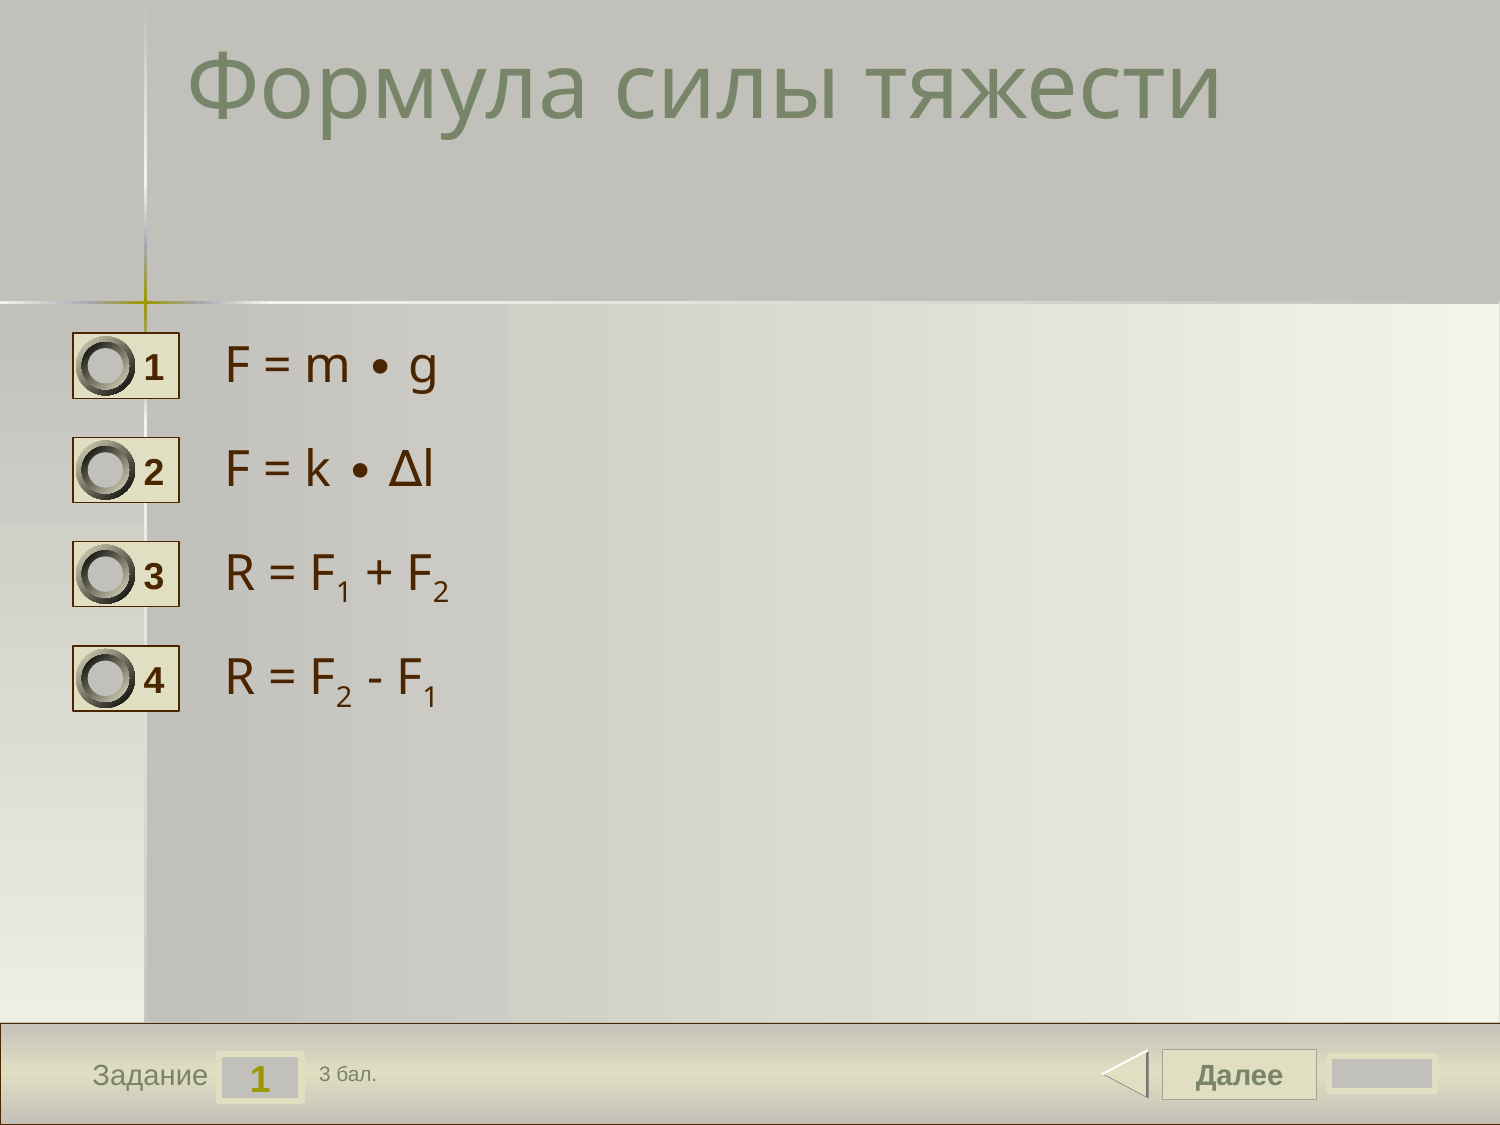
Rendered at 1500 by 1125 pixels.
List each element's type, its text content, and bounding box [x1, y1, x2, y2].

text_box 1 [218, 1054, 302, 1102]
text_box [72, 437, 180, 503]
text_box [72, 541, 180, 607]
text_box [0, 1021, 1500, 1125]
text_box 3 бал. [306, 1060, 378, 1087]
text_box [1329, 1056, 1436, 1092]
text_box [1100, 1048, 1149, 1099]
list R = F1 + F2 [209, 532, 1448, 618]
text_box Задание [83, 1056, 209, 1092]
text_box Далее [1160, 1047, 1319, 1101]
title Формула силы тяжести [170, 18, 1448, 255]
list F = k ∙ ∆l [209, 428, 1448, 514]
list F = m ∙ g [209, 324, 1448, 410]
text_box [72, 332, 180, 399]
list R = F2 - F1 [209, 636, 1448, 722]
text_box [72, 645, 180, 712]
